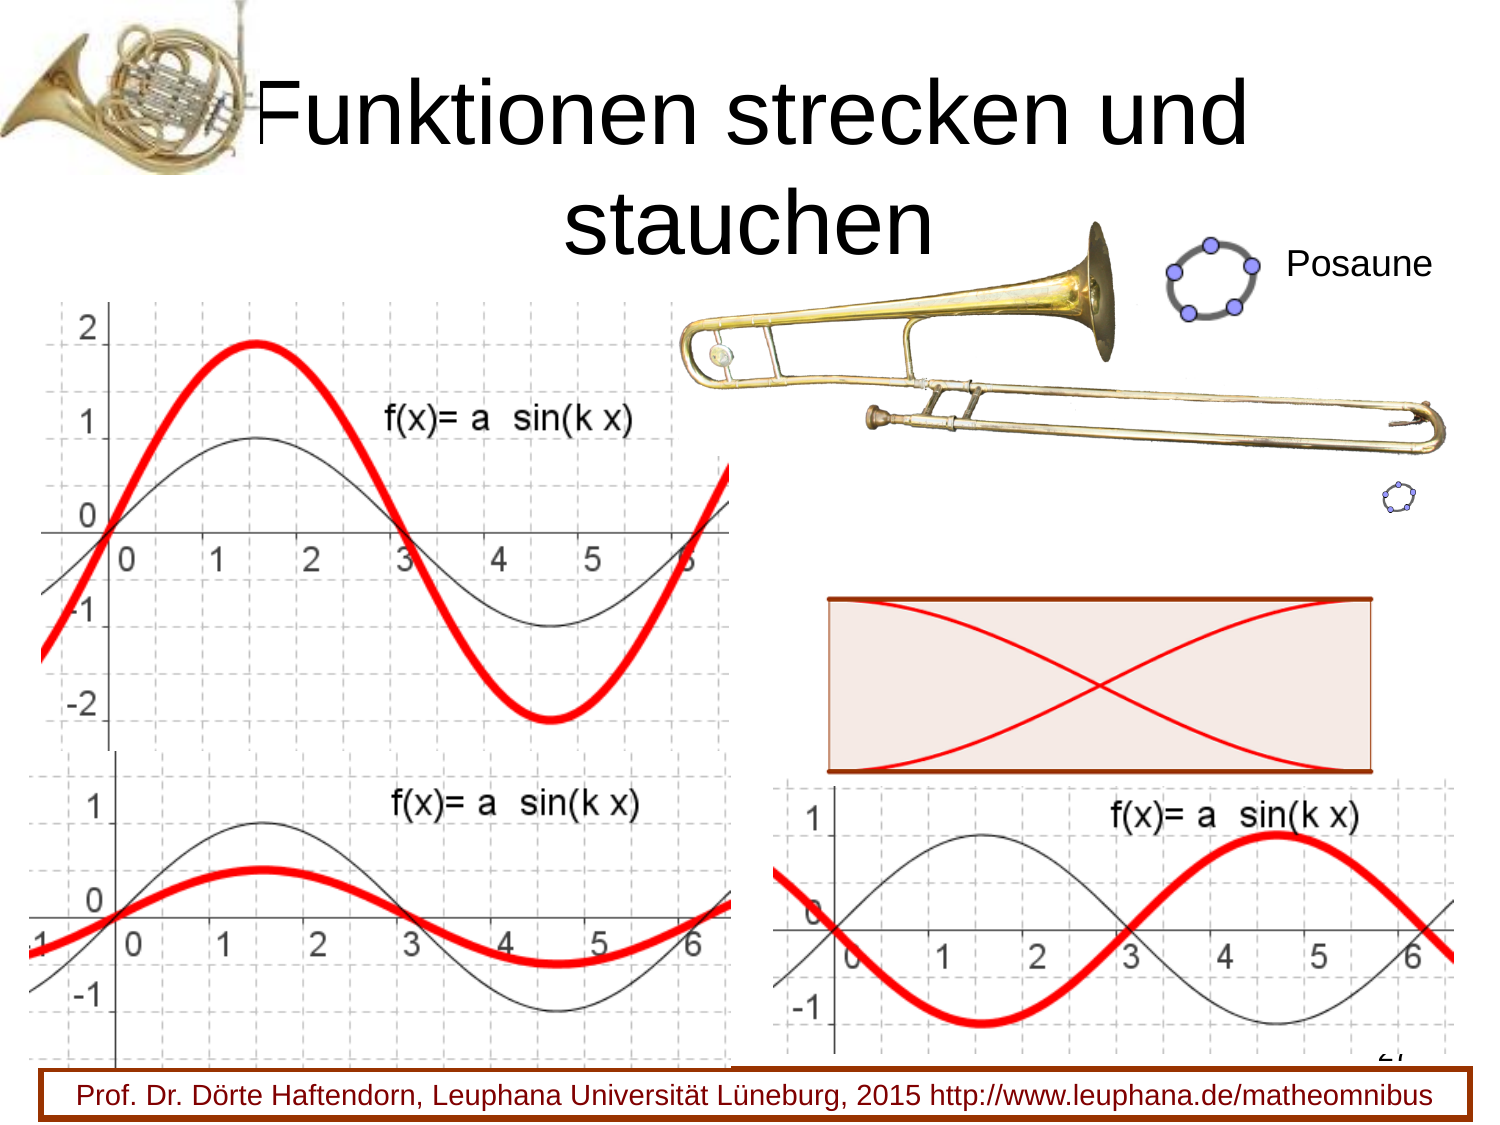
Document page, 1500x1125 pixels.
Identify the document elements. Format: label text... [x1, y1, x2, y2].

title Funktionen strecken und stauchen [112, 42, 1388, 284]
picture [29, 219, 1447, 1068]
text_box Prof. Dr. Dörte Haftendorn, Leuphana Universität Lüneburg, 2015 http://www.leuphana.de/matheomnibus [41, 1068, 1471, 1119]
picture [1380, 479, 1418, 516]
picture [0, 0, 261, 175]
picture [773, 585, 1454, 1054]
slide_number 27 [1074, 1063, 1426, 1068]
